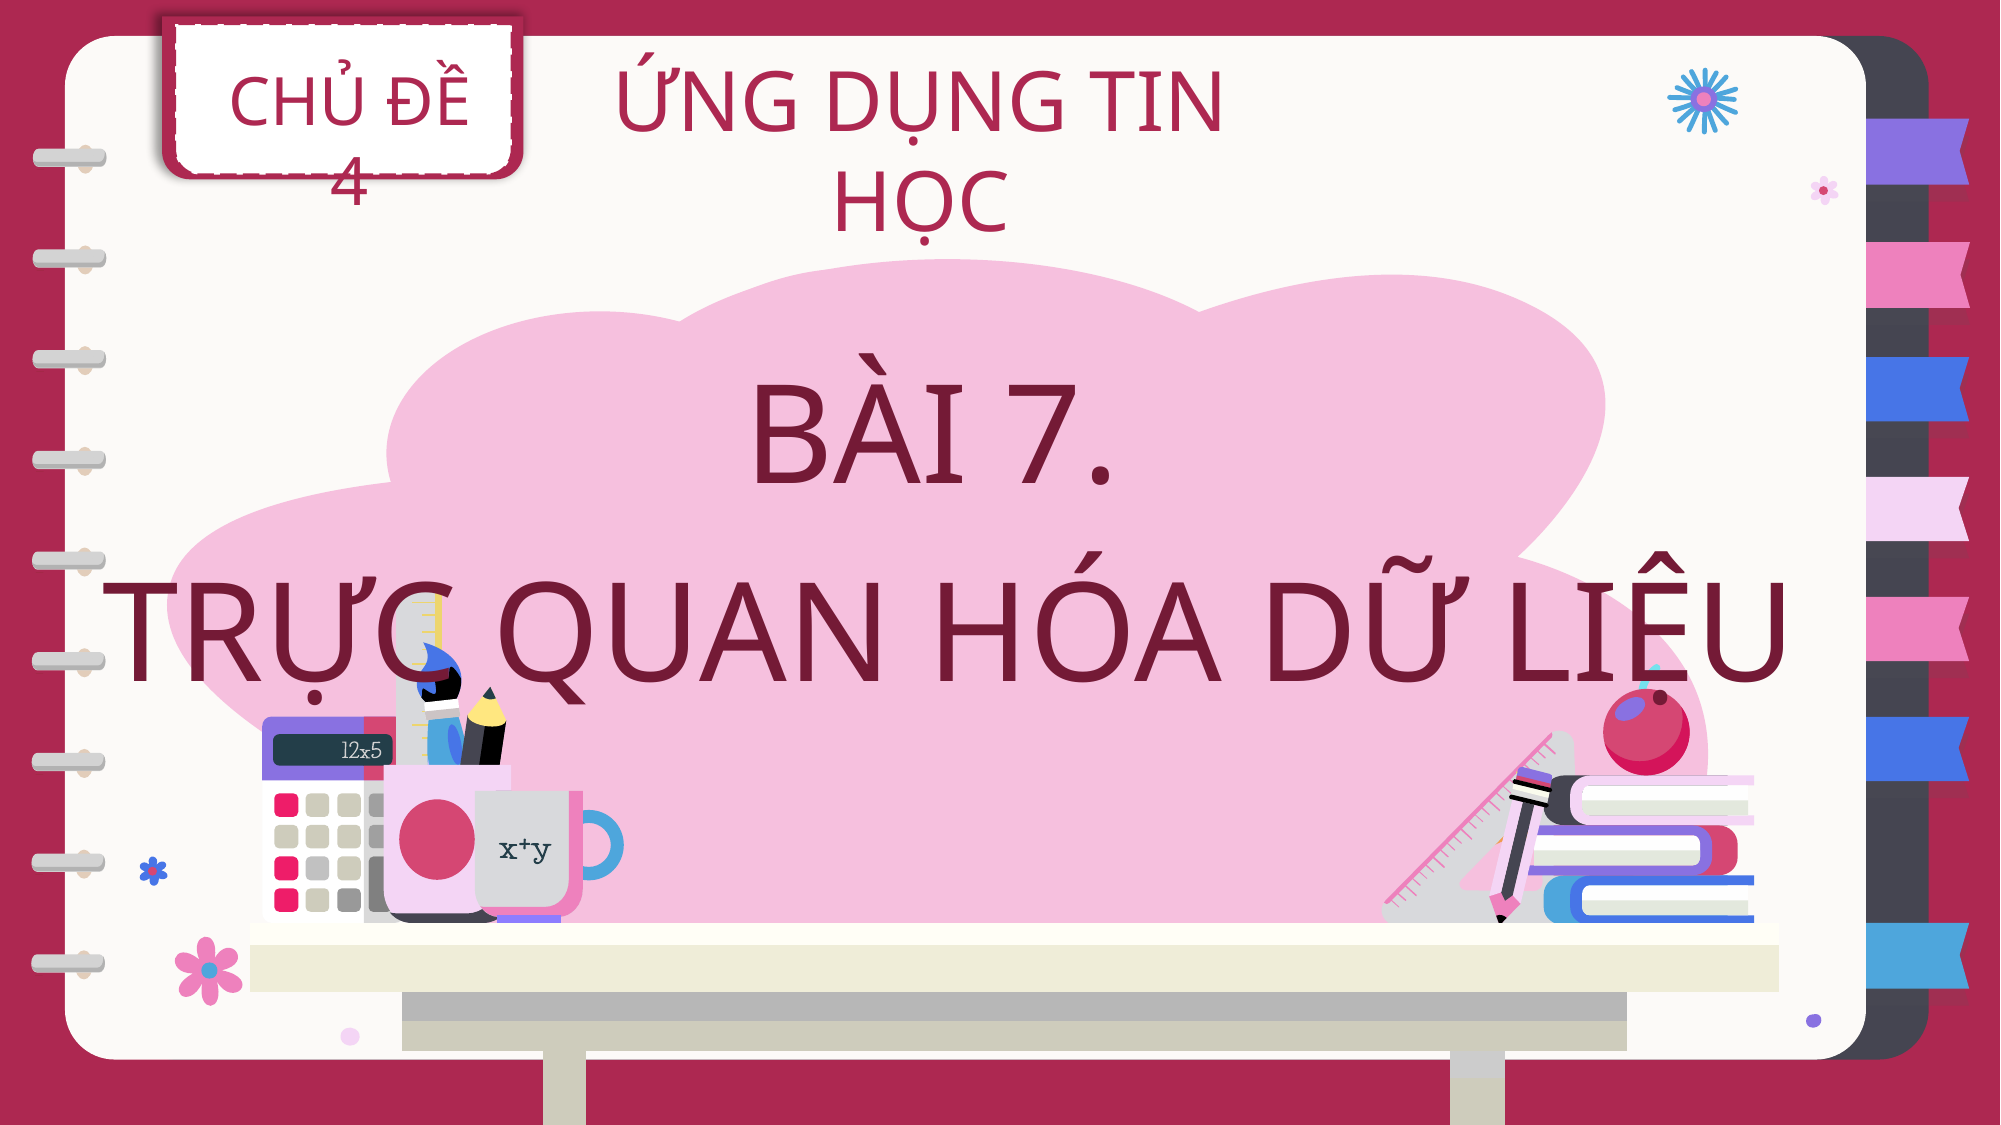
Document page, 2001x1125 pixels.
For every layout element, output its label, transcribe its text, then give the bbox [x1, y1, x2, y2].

text_box BÀI 7. TRỰC QUAN HÓA DỮ LIỆU [87, 305, 1812, 717]
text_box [163, 17, 523, 179]
text_box ỨNG DỤNG TIN HỌC [524, 41, 1316, 256]
